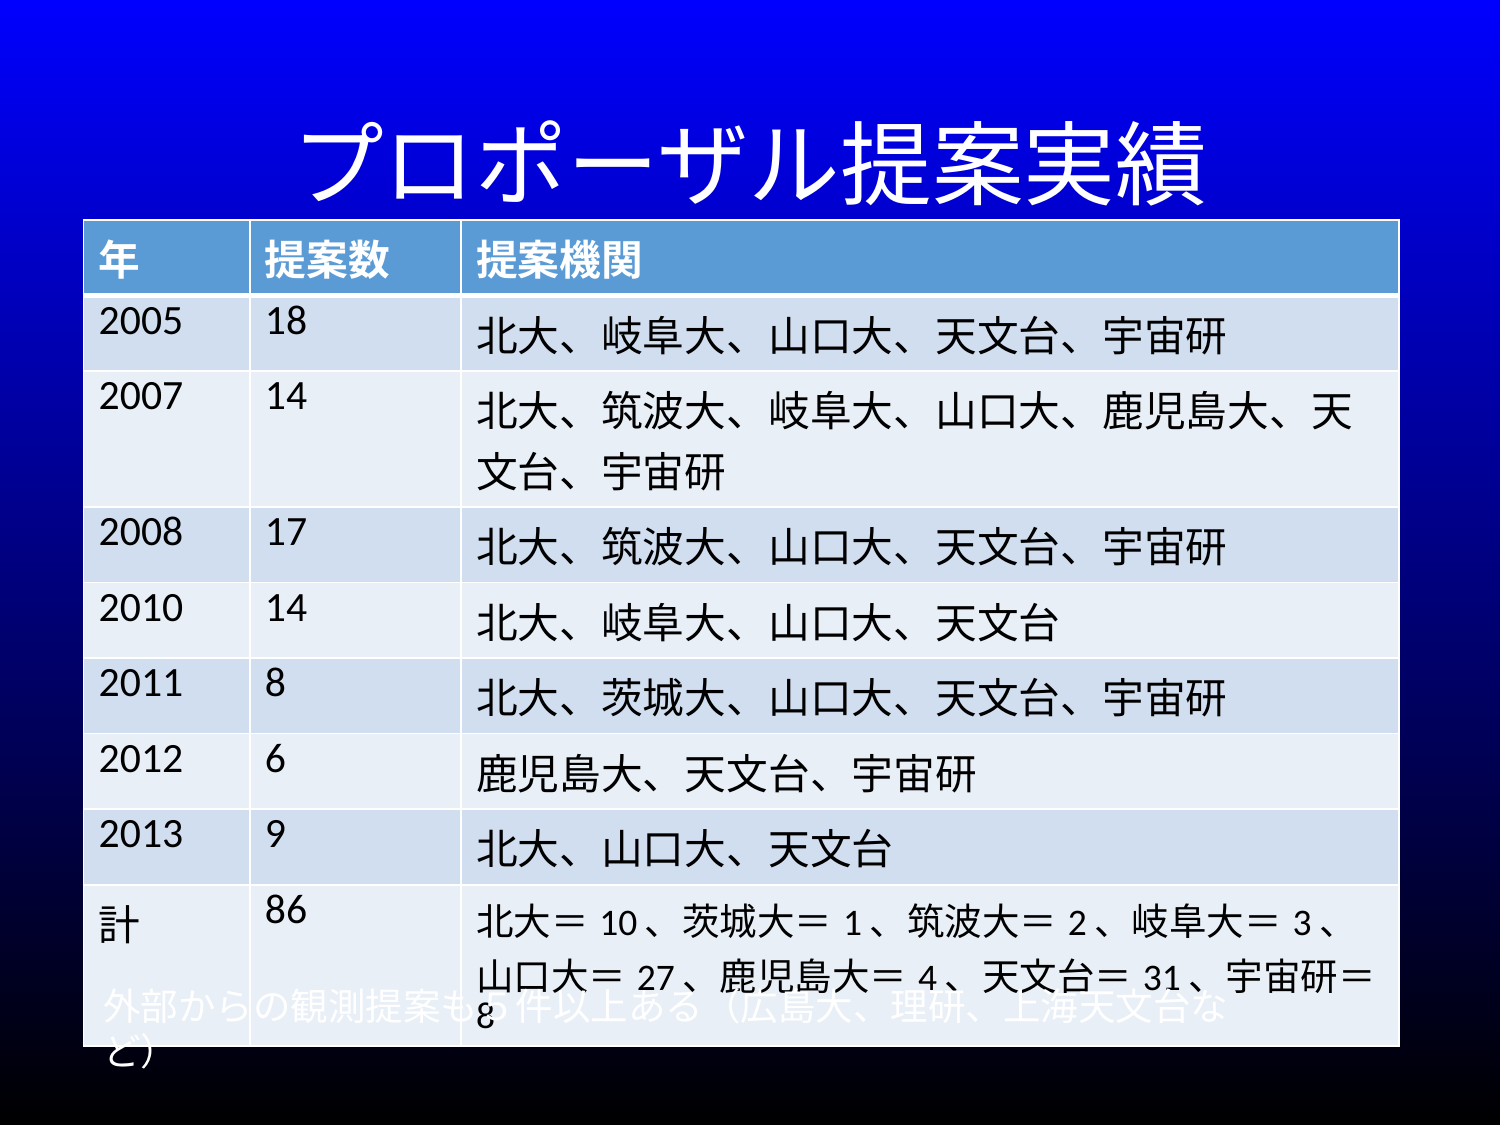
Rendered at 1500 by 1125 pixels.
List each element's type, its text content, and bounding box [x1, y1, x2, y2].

table_cell 北大、茨城大、山口大、天文台、宇宙研 [462, 659, 1398, 733]
table_cell 6 [251, 734, 460, 808]
table_cell 北大＝10、茨城大＝1、筑波大＝2、岐阜大＝3、山口大＝27、鹿児島大＝4、天文台＝31、宇宙研＝8 [462, 886, 1398, 1045]
table_cell 北大、岐阜大、山口大、天文台 [462, 583, 1398, 657]
table_cell 2007 [84, 372, 249, 506]
table_header 年 [84, 221, 249, 293]
table_cell 北大、筑波大、岐阜大、山口大、鹿児島大、天文台、宇宙研 [462, 372, 1398, 506]
text_box 外部からの観測提案も５件以上ある（広島大、理研、上海天文台など） [88, 975, 1247, 1081]
table_cell 17 [251, 508, 460, 582]
table_cell 14 [251, 372, 460, 506]
table_cell 2010 [84, 583, 249, 657]
table_header 提案数 [251, 221, 460, 293]
table_header 提案機関 [462, 221, 1398, 293]
table_cell 14 [251, 583, 460, 657]
table_cell 18 [251, 298, 460, 370]
table_cell 8 [251, 659, 460, 733]
table_cell 北大、山口大、天文台 [462, 810, 1398, 884]
table_cell 2008 [84, 508, 249, 582]
table_cell 86 [251, 886, 460, 975]
table_cell 北大、筑波大、山口大、天文台、宇宙研 [462, 508, 1398, 582]
table_cell 9 [251, 810, 460, 884]
table_cell 計 [84, 886, 249, 1045]
table_cell 2012 [84, 734, 249, 808]
table_cell 鹿児島大、天文台、宇宙研 [462, 734, 1398, 808]
title プロポーザル提案実績 [103, 59, 1397, 219]
table_cell 北大、岐阜大、山口大、天文台、宇宙研 [462, 298, 1398, 370]
table_cell 2005 [84, 298, 249, 370]
table_cell 2011 [84, 659, 249, 733]
table_cell 2013 [84, 810, 249, 884]
